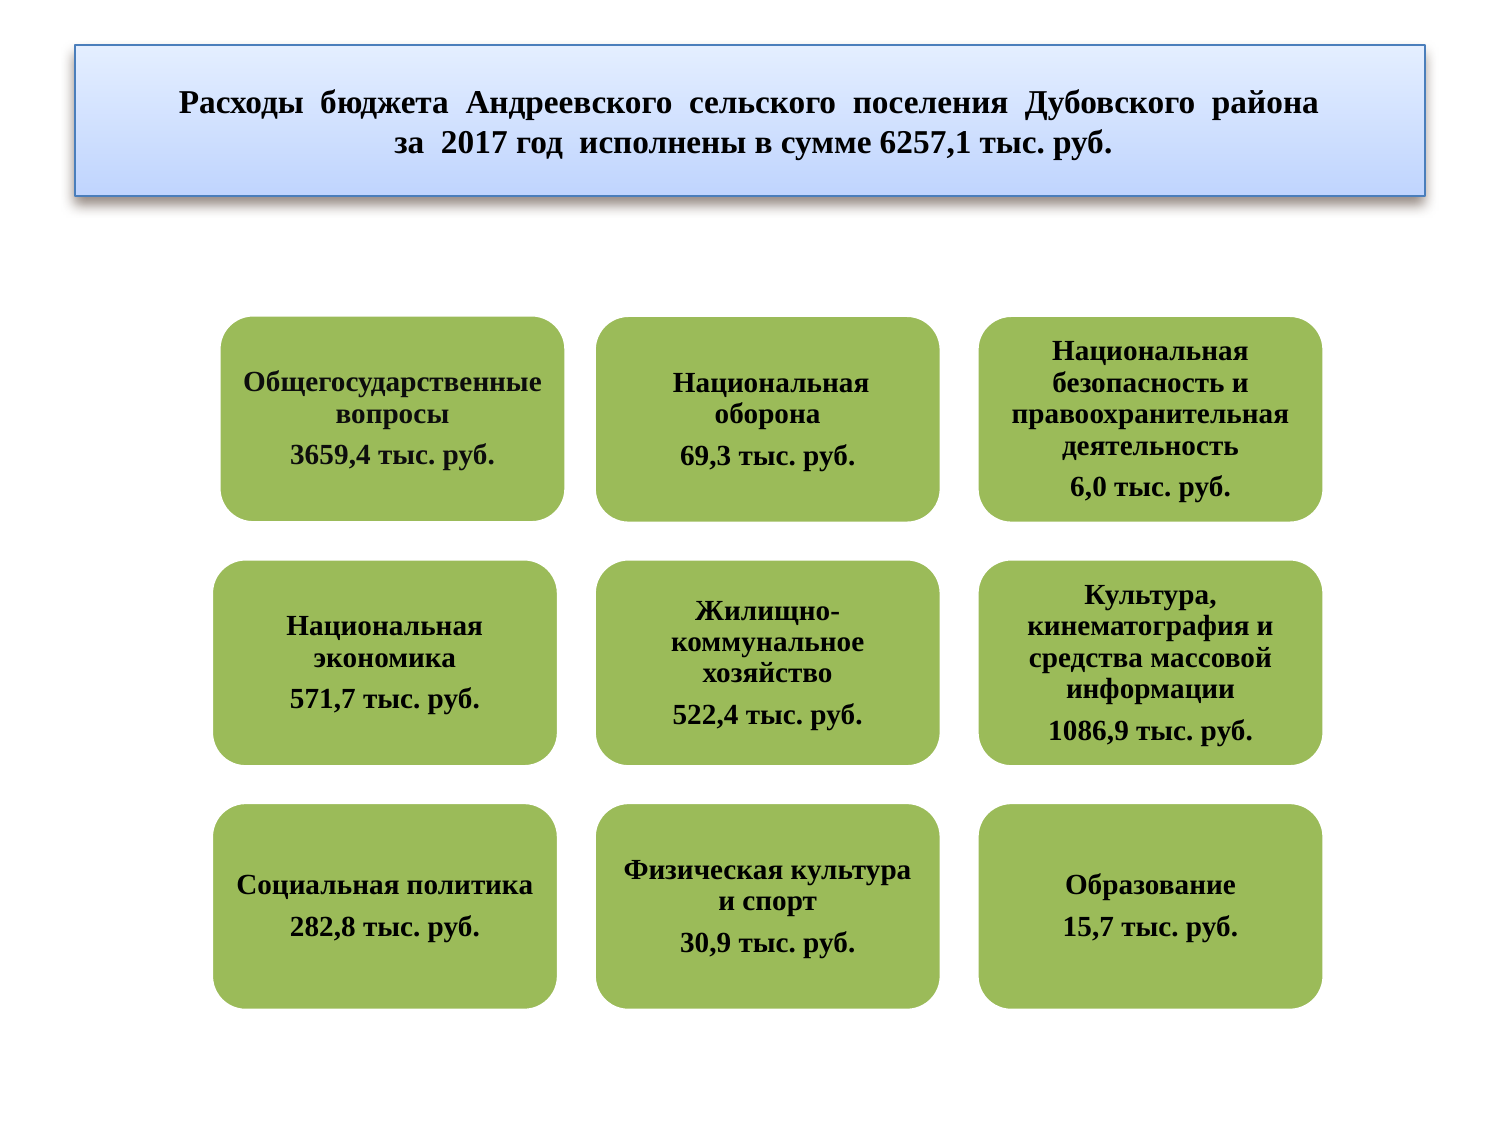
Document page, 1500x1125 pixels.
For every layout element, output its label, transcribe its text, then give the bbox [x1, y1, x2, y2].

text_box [194, 314, 1341, 1012]
title Расходы бюджета Андреевского сельского поселения Дубовского района за 2017 год исполнены в сумме 6257,1 тыс. руб. [74, 44, 1426, 197]
